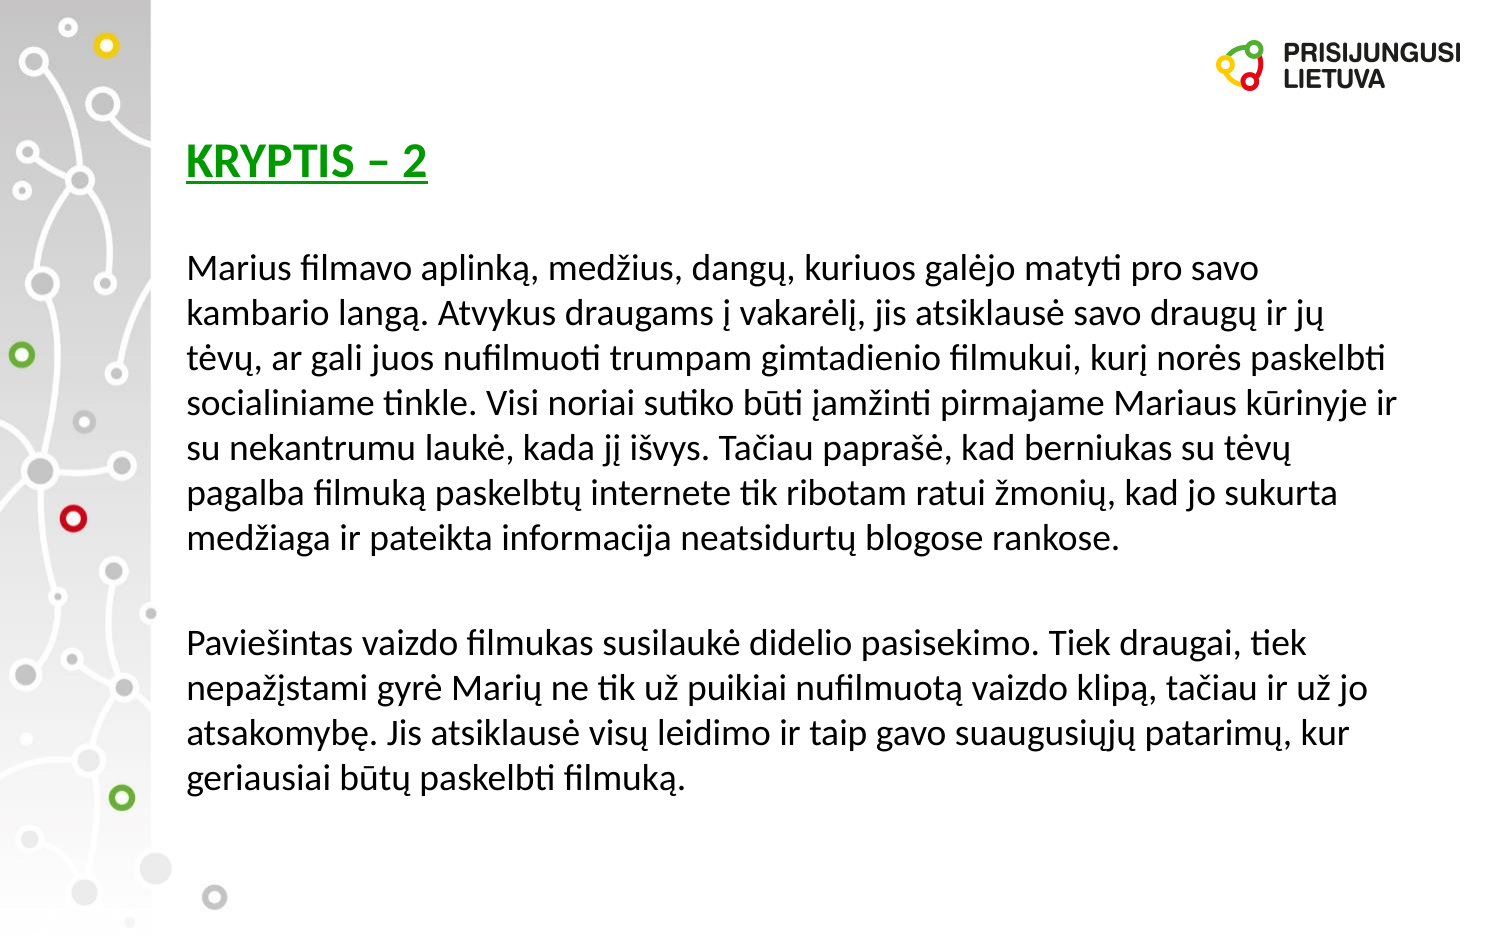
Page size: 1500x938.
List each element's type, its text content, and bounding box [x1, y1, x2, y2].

picture [1208, 40, 1466, 93]
title KRYPTIS – 2 [171, 78, 1415, 235]
picture [0, 0, 237, 938]
list Marius filmavo aplinką, medžius, dangų, kuriuos galėjo matyti pro savo kambario langą. Atvykus draugams į vakarėlį, jis atsiklausė savo draugų ir jų tėvų, ar gali juos nufilmuoti trumpam gimtadienio filmukui, kurį norės paskelbti socialiniame tinkle. Visi noriai sutiko būti įamžinti pirmajame Mariaus kūrinyje ir su nekantrumu laukė, kada jį išvys. Tačiau paprašė, kad berniukas su tėvų pagalba filmuką paskelbtų internete tik ribotam ratui žmonių, kad jo sukurta medžiaga ir pateikta informacija neatsidurtų blogose rankose. Paviešintas vaizdo filmukas susilaukė didelio pasisekimo. Tiek draugai, tiek nepažįstami gyrė Marių ne tik už puikiai nufilmuotą vaizdo klipą, tačiau ir už jo atsakomybę. Jis atsiklausė visų leidimo ir taip gavo suaugusiųjų patarimų, kur geriausiai būtų paskelbti filmuką. [171, 235, 1425, 871]
